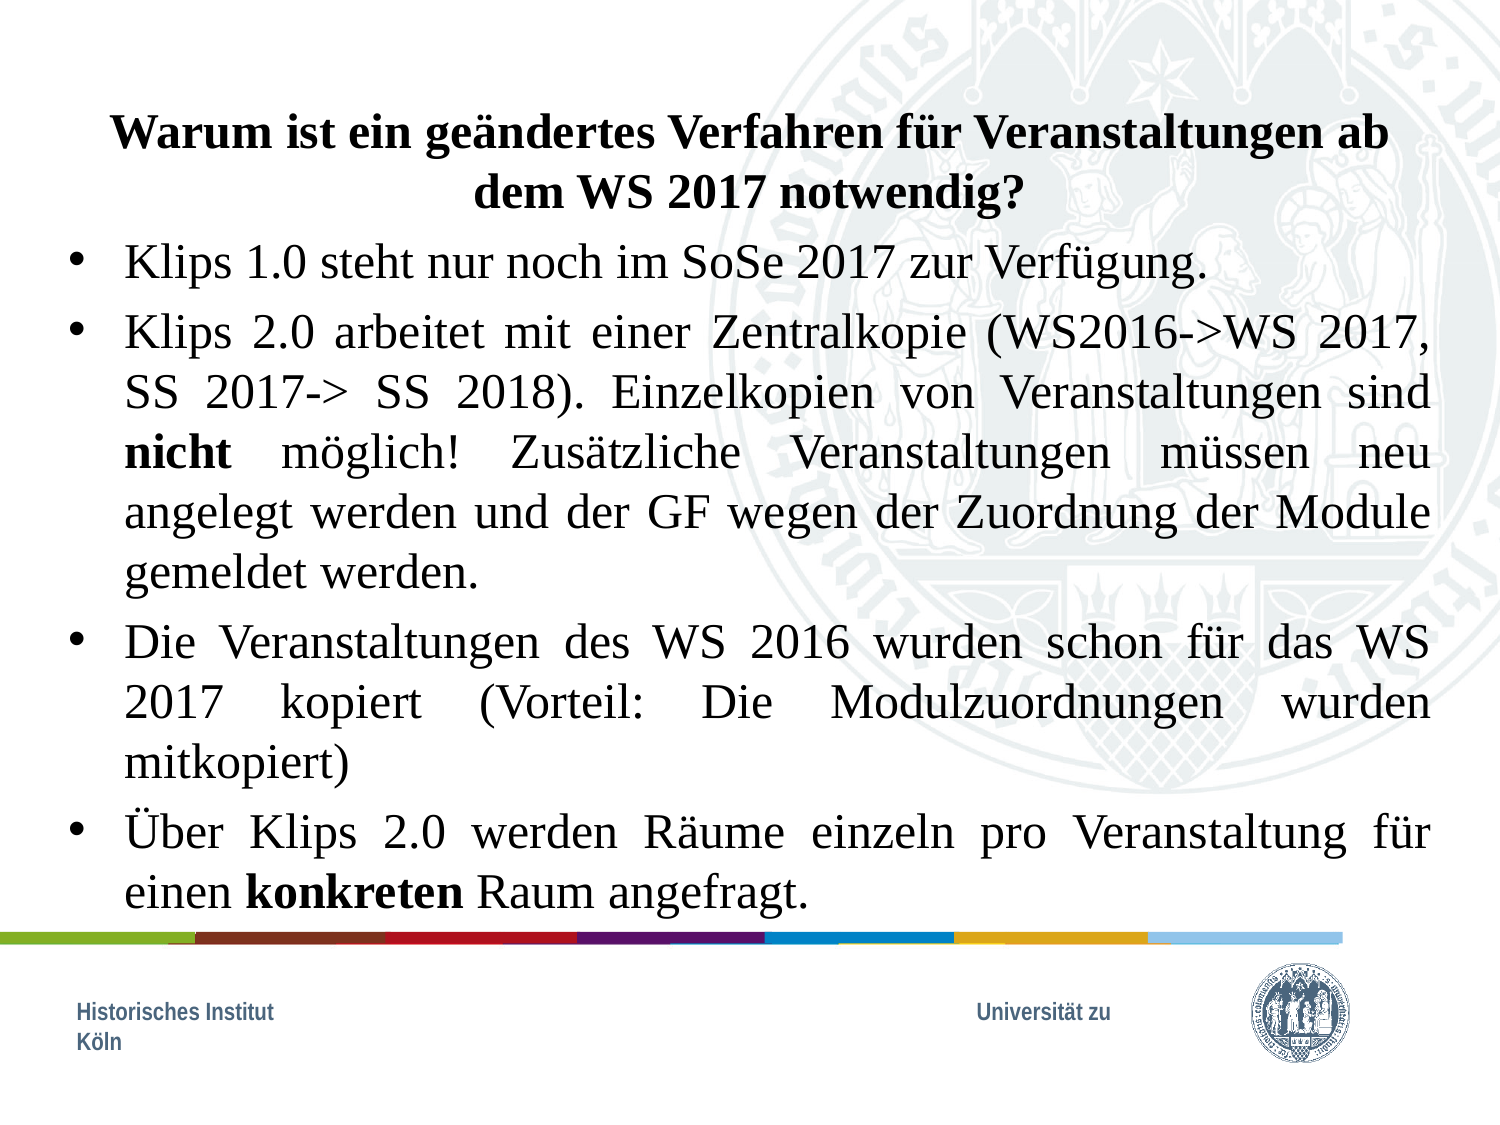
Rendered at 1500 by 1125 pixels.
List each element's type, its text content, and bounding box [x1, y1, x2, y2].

text_box Warum ist ein geändertes Verfahren für Veranstaltungen ab dem WS 2017 notwendig? Klips 1.0 steht nur noch im SoSe 2017 zur Verfügung. Klips 2.0 arbeitet mit einer Zentralkopie (WS2016->WS 2017, SS 2017-> SS 2018). Einzelkopien von Veranstaltungen sind nicht möglich! Zusätzliche Veranstaltungen müssen neu angelegt werden und der GF wegen der Zuordnung der Module gemeldet werden. Die Veranstaltungen des WS 2016 wurden schon für das WS 2017 kopiert (Vorteil: Die Modulzuordnungen wurden mitkopiert) Über Klips 2.0 werden Räume einzeln pro Veranstaltung für einen konkreten Raum angefragt. [53, 30, 1447, 913]
footer Historisches Institut Universität zu Köln [76, 987, 1152, 1063]
picture [0, 0, 1500, 1125]
